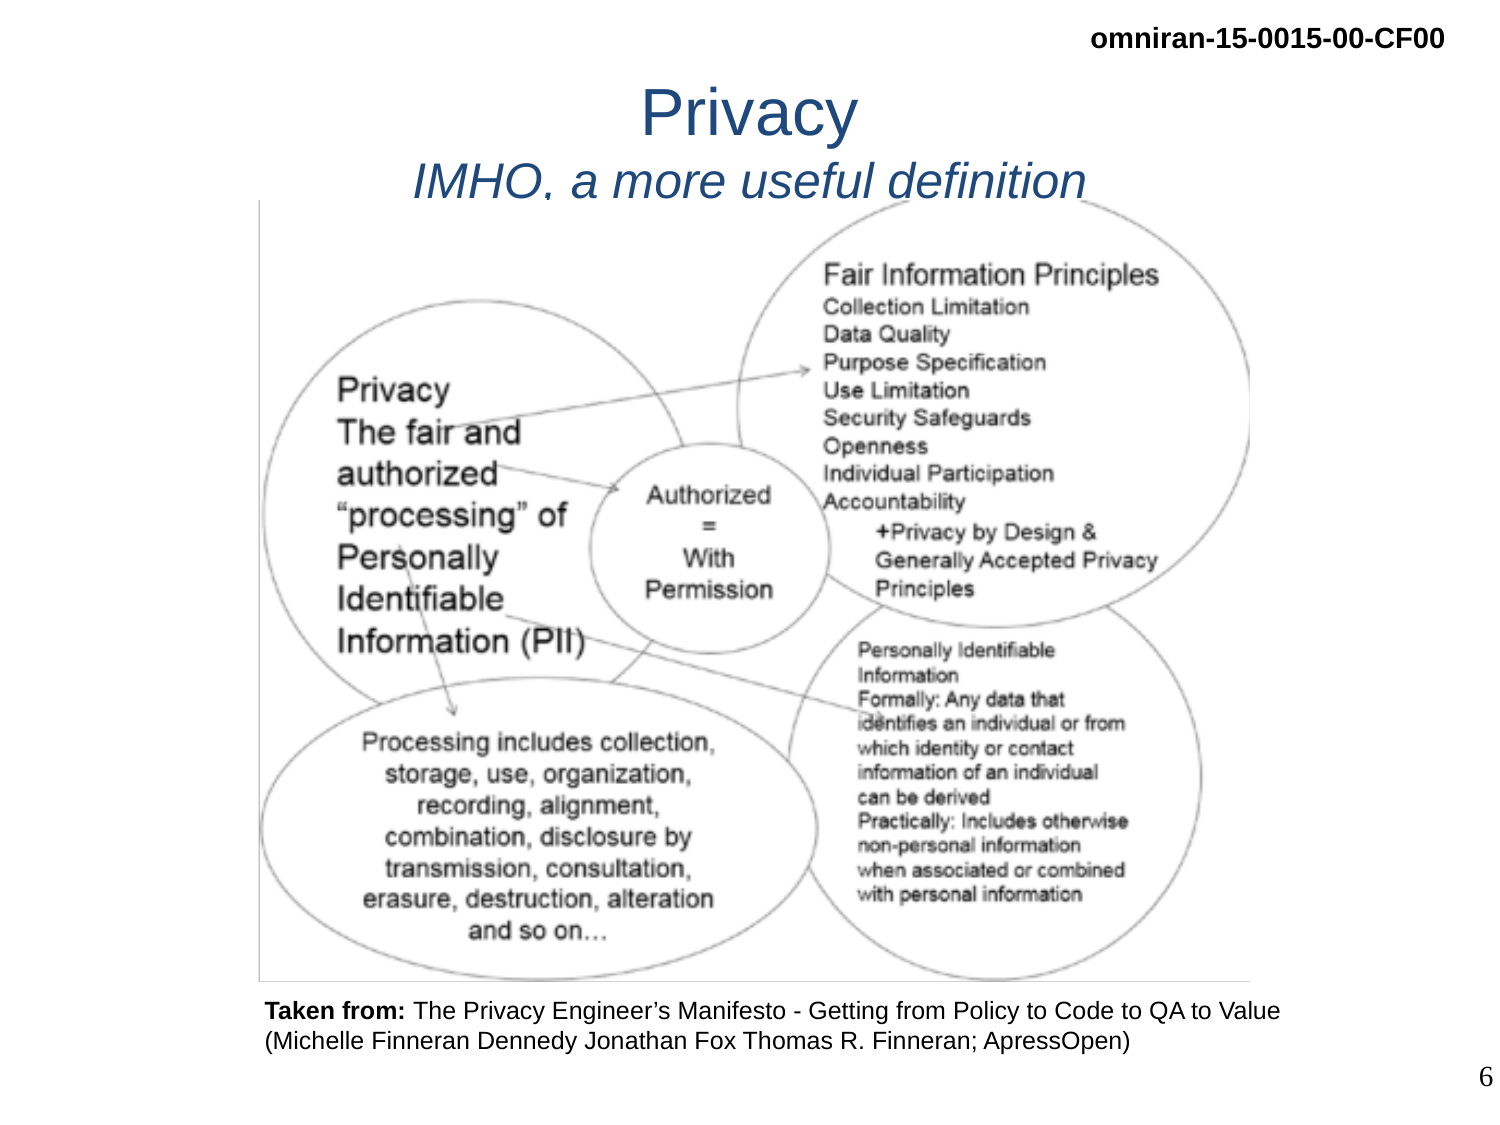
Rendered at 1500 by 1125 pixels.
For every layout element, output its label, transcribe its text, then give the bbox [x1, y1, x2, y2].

title Privacy IMHO, a more useful definition [75, 45, 1425, 233]
text_box Taken from: The Privacy Engineer’s Manifesto - Getting from Policy to Code to QA to Value (Michelle Finneran Dennedy Jonathan Fox Thomas R. Finneran; ApressOpen) [249, 987, 1300, 1063]
picture [249, 199, 1251, 983]
